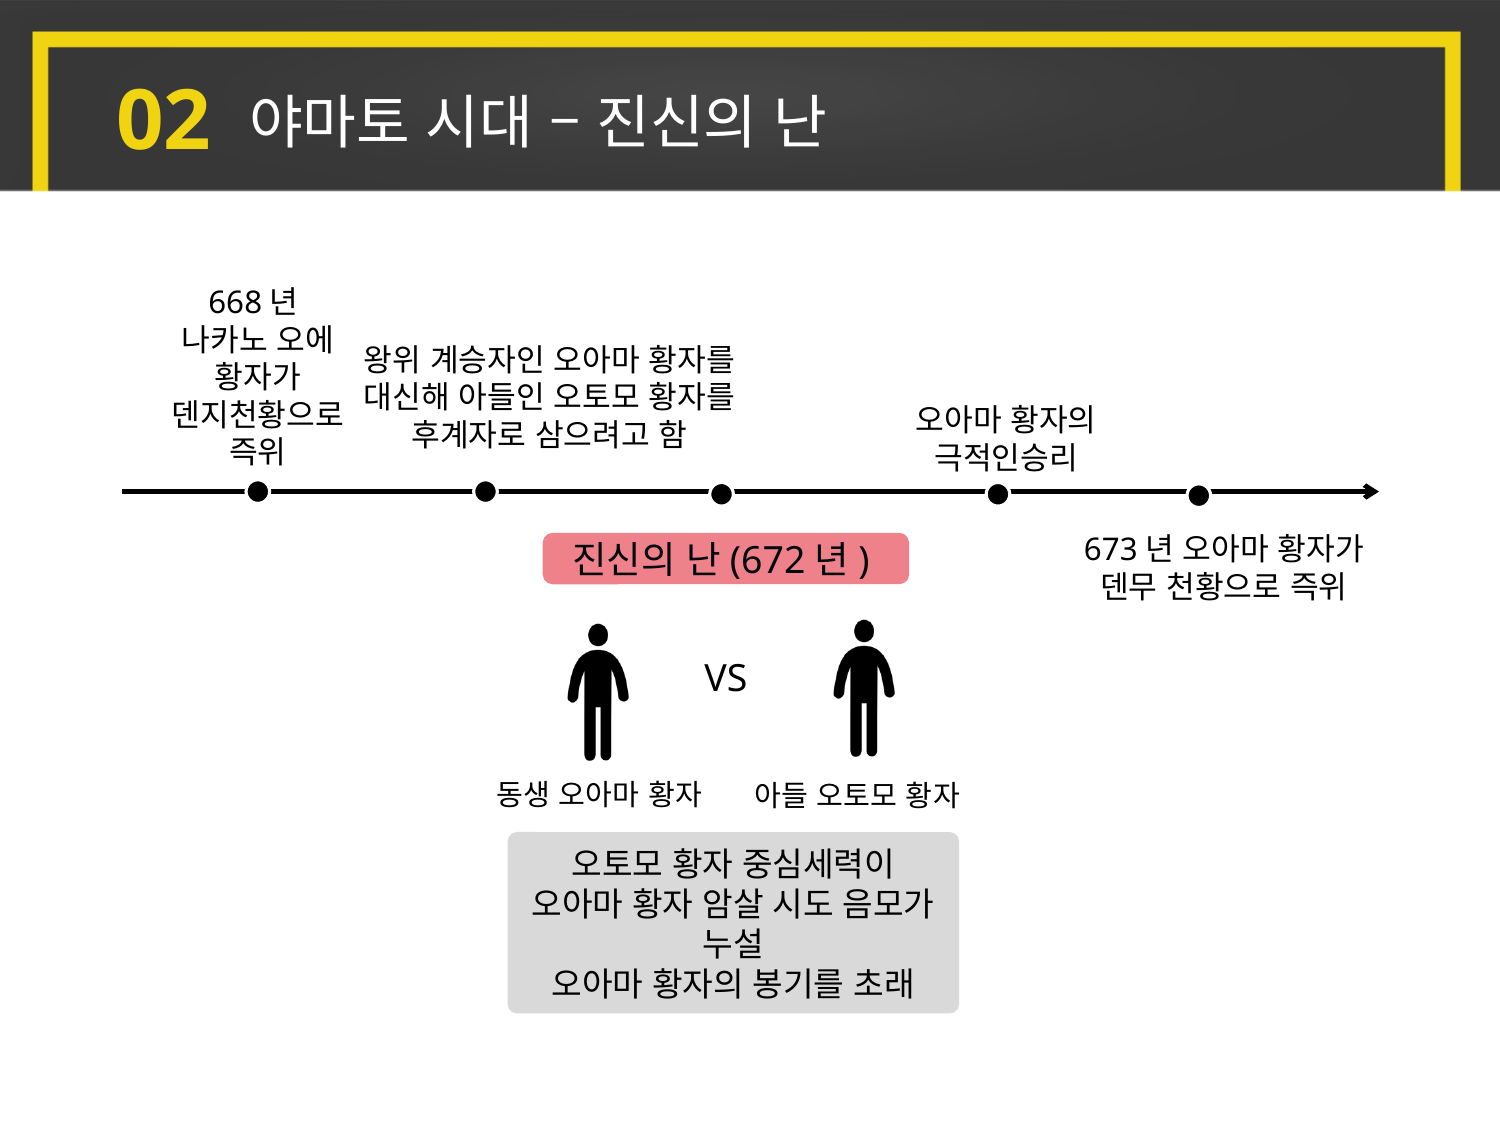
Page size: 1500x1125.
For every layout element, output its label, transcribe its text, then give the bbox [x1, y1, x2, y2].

text_box 아들 오토모 황자 [733, 770, 982, 820]
text_box [708, 480, 735, 490]
text_box [471, 477, 500, 490]
text_box 오아마 황자의 극적인승리 [864, 393, 1148, 483]
text_box [473, 499, 498, 506]
text_box VS [669, 647, 792, 707]
text_box 673년 오아마 황자가 덴무 천황으로 즉위 [1068, 522, 1379, 612]
text_box 오토모 황자 중심세력이 오아마 황자 암살 시도 음모가 누설 오아마 황자의 봉기를 초래 [507, 831, 960, 1014]
text_box [1186, 481, 1212, 490]
text_box 야마토 시대 – 진신의 난 [234, 78, 1313, 163]
text_box [1185, 499, 1213, 510]
text_box [708, 499, 735, 509]
picture [0, 0, 1500, 1125]
text_box 668년 나카노 오에 황자가 덴지천황으로 즉위 [151, 275, 365, 478]
text_box 02 [81, 58, 246, 174]
text_box 왕위 계승자인 오아마 황자를 대신해 아들인 오토모 황자를 후계자로 삼으려고 함 [348, 332, 751, 460]
text_box 진신의 난(672년) [542, 532, 910, 585]
text_box [984, 499, 1011, 509]
text_box [244, 478, 272, 490]
text_box [246, 499, 270, 506]
text_box [984, 483, 1012, 490]
text_box 동생 오아마 황자 [475, 769, 724, 819]
